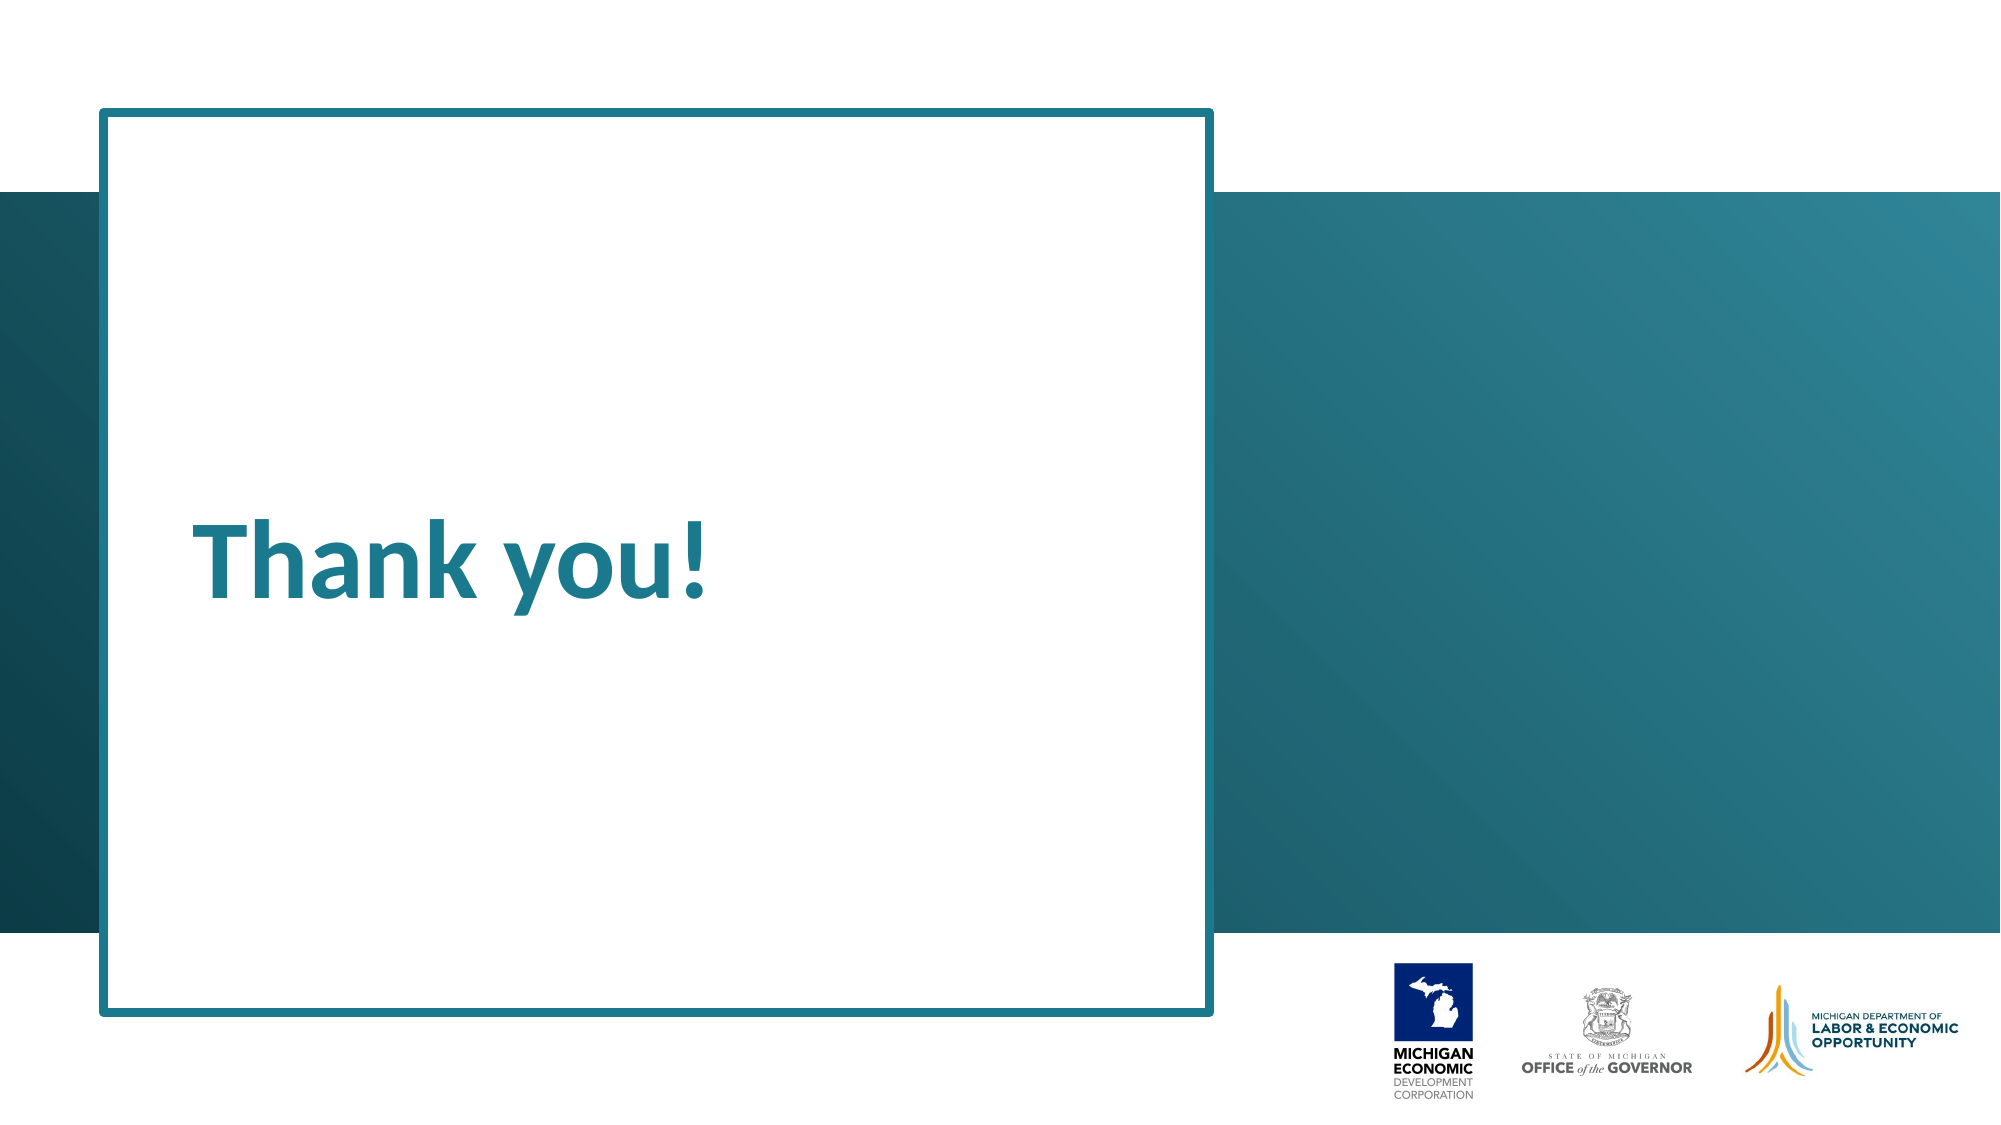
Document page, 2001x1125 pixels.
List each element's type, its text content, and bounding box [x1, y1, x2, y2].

picture [1522, 988, 1692, 1076]
picture [1737, 981, 1968, 1083]
picture [1391, 960, 1477, 1104]
title Thank you! [192, 272, 1121, 852]
